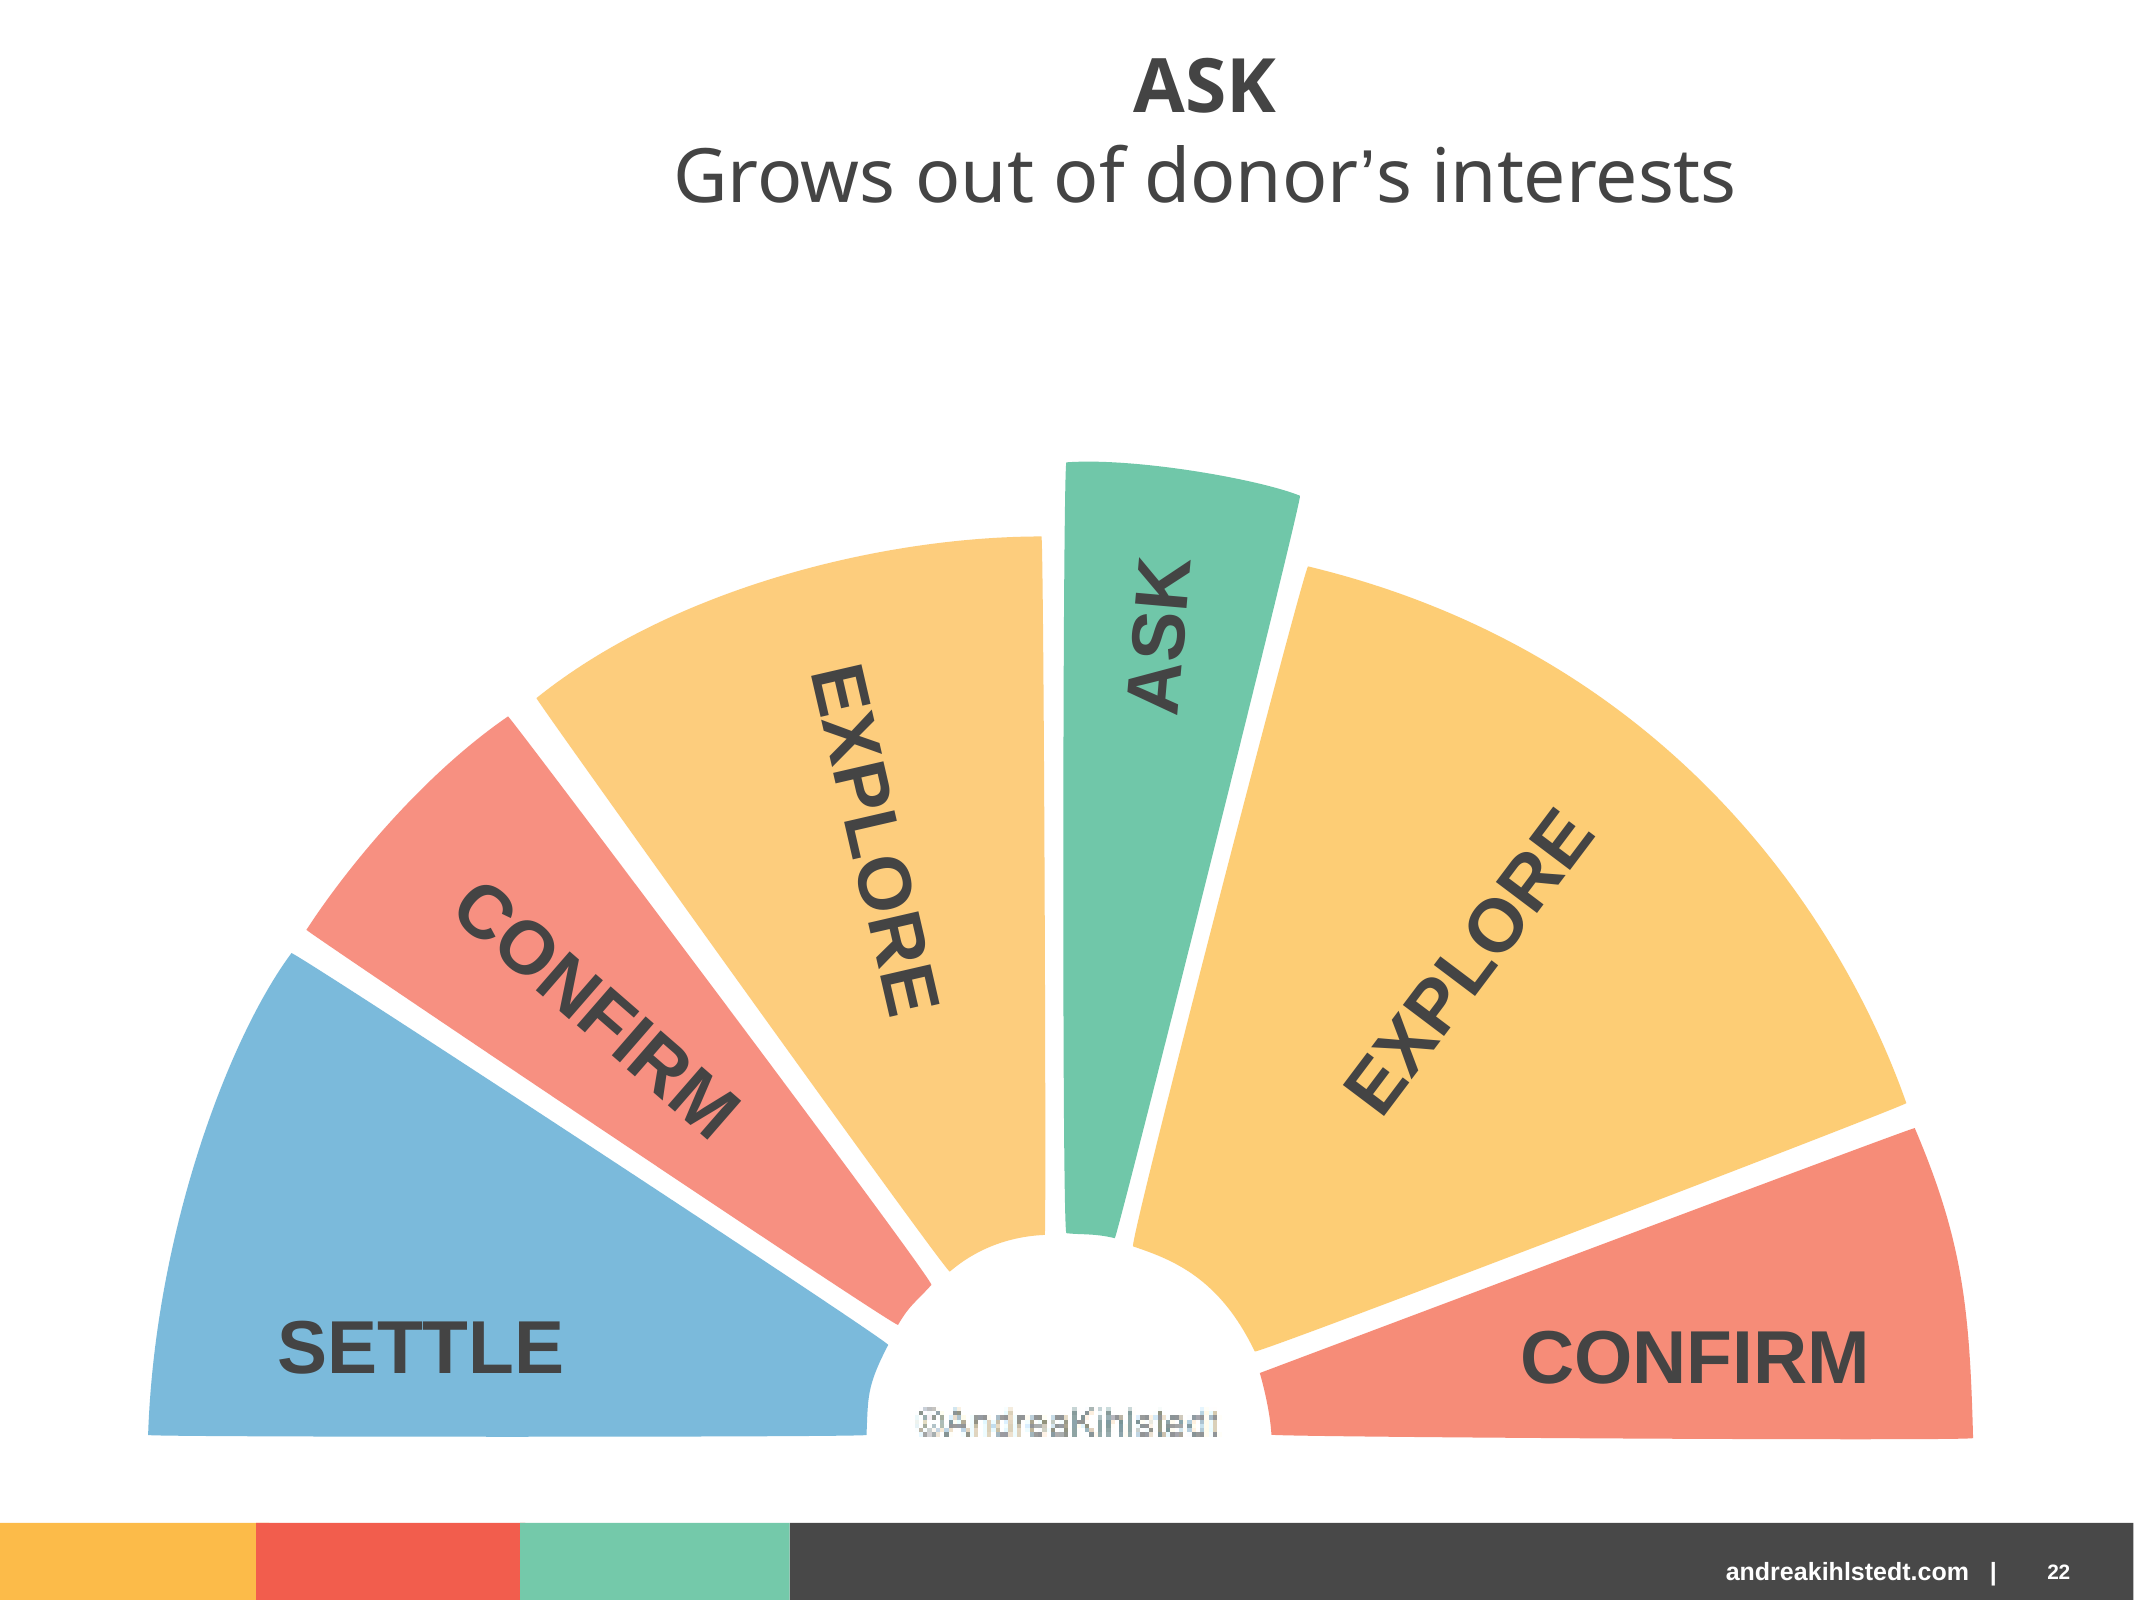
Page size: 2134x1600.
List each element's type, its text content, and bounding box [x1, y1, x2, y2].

text_box CONFIRM [1500, 1308, 1890, 1399]
text_box ASK Grows out of donor’s interests [639, 37, 1771, 218]
text_box [536, 536, 1046, 1272]
picture [915, 1402, 1222, 1451]
text_box [306, 716, 932, 1325]
text_box [1132, 566, 1907, 1352]
text_box ASK [1101, 539, 1208, 733]
text_box CONFIRM [423, 844, 777, 1168]
text_box [148, 953, 889, 1437]
text_box [1259, 1128, 1974, 1440]
text_box [1063, 461, 1300, 1239]
text_box EXPLORE [1309, 772, 1622, 1147]
text_box EXPLORE [790, 633, 969, 1044]
text_box SETTLE [259, 1298, 583, 1389]
